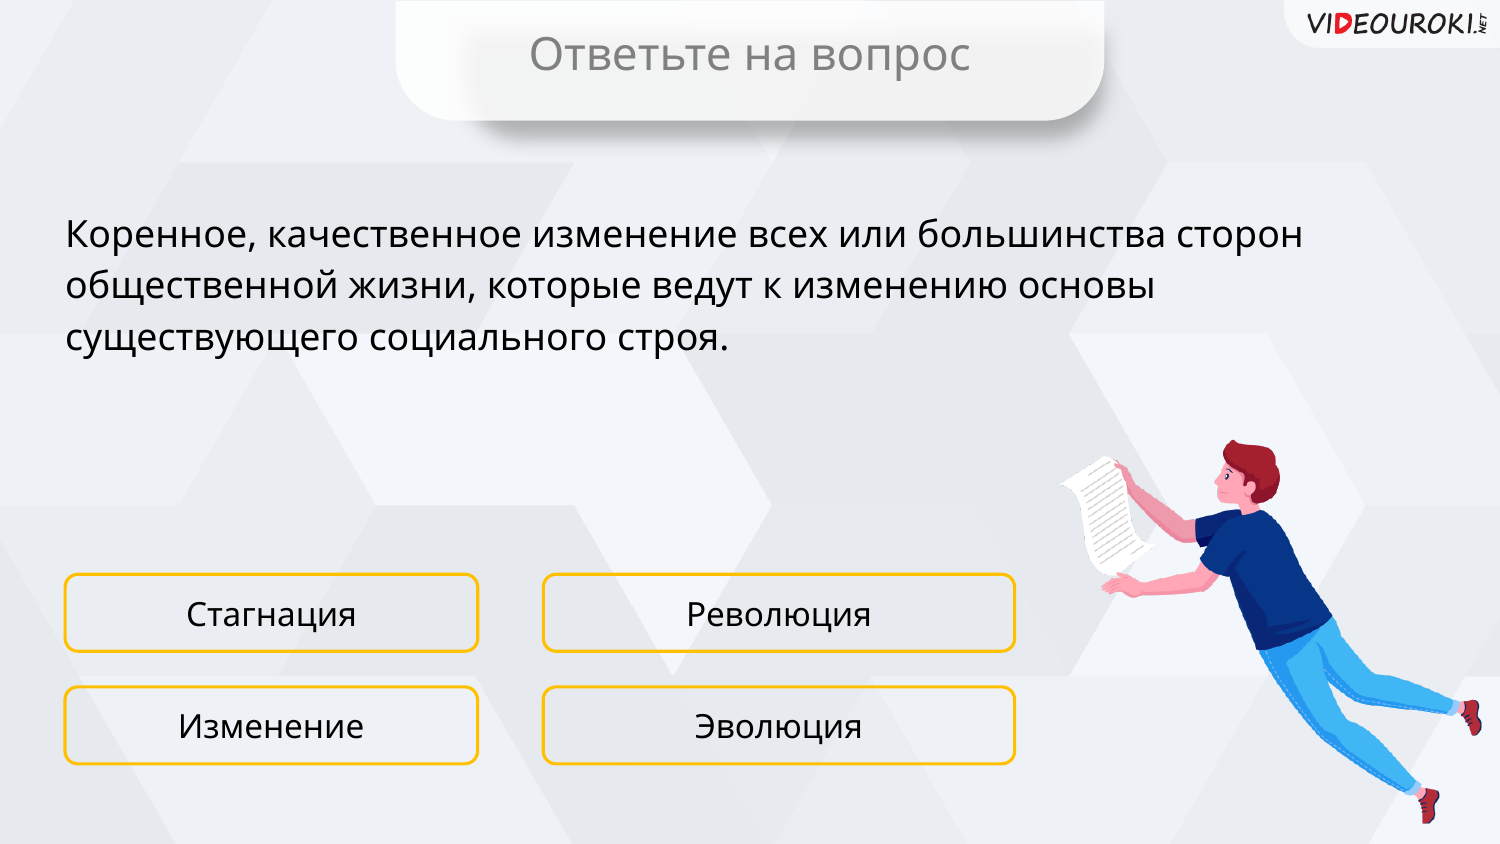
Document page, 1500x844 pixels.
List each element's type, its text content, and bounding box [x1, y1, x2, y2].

text_box [394, 0, 1106, 122]
picture [0, 0, 1500, 844]
text_box Изменение [63, 685, 479, 765]
text_box Стагнация [64, 573, 479, 653]
text_box Эволюция [542, 685, 1016, 765]
text_box Ответьте на вопрос [513, 17, 987, 88]
text_box Коренное, качественное изменение всех или большинства сторон общественной жизни, которые ведут к изменению основы существующего социального строя. [65, 204, 1442, 358]
text_box Революция [542, 573, 1016, 653]
